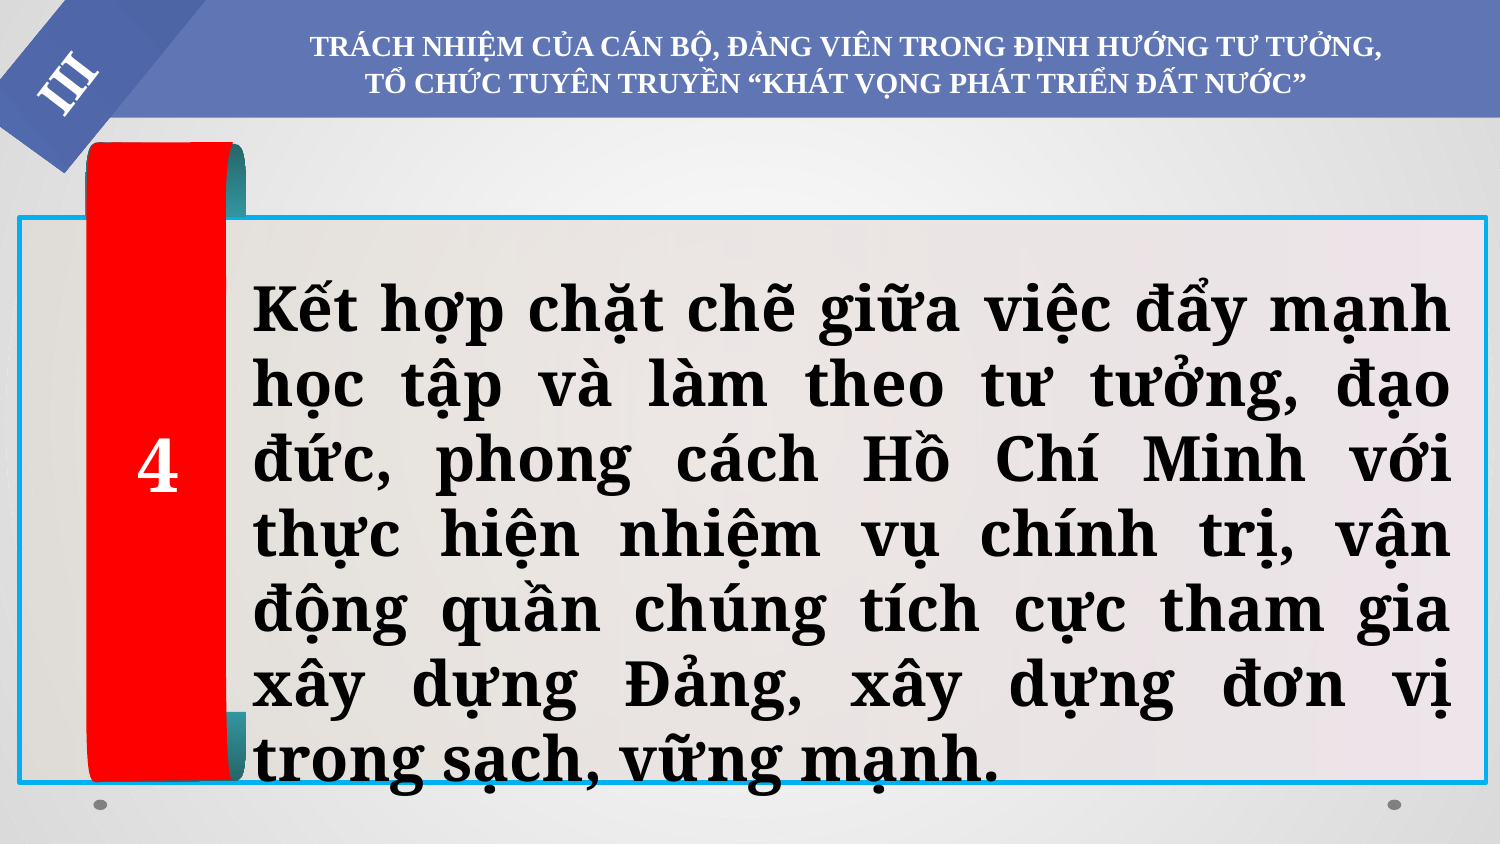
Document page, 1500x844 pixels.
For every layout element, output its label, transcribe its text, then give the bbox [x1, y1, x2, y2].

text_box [0, 0, 1500, 174]
text_box Kết hợp chặt chẽ giữa việc đẩy mạnh học tập và làm theo tư tưởng, đạo đức, phong cách Hồ Chí Minh với thực hiện nhiệm vụ chính trị, vận động quần chúng tích cực tham gia xây dựng Đảng, xây dựng đơn vị trong sạch, vững mạnh. [238, 791, 1469, 801]
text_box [18, 141, 1487, 783]
